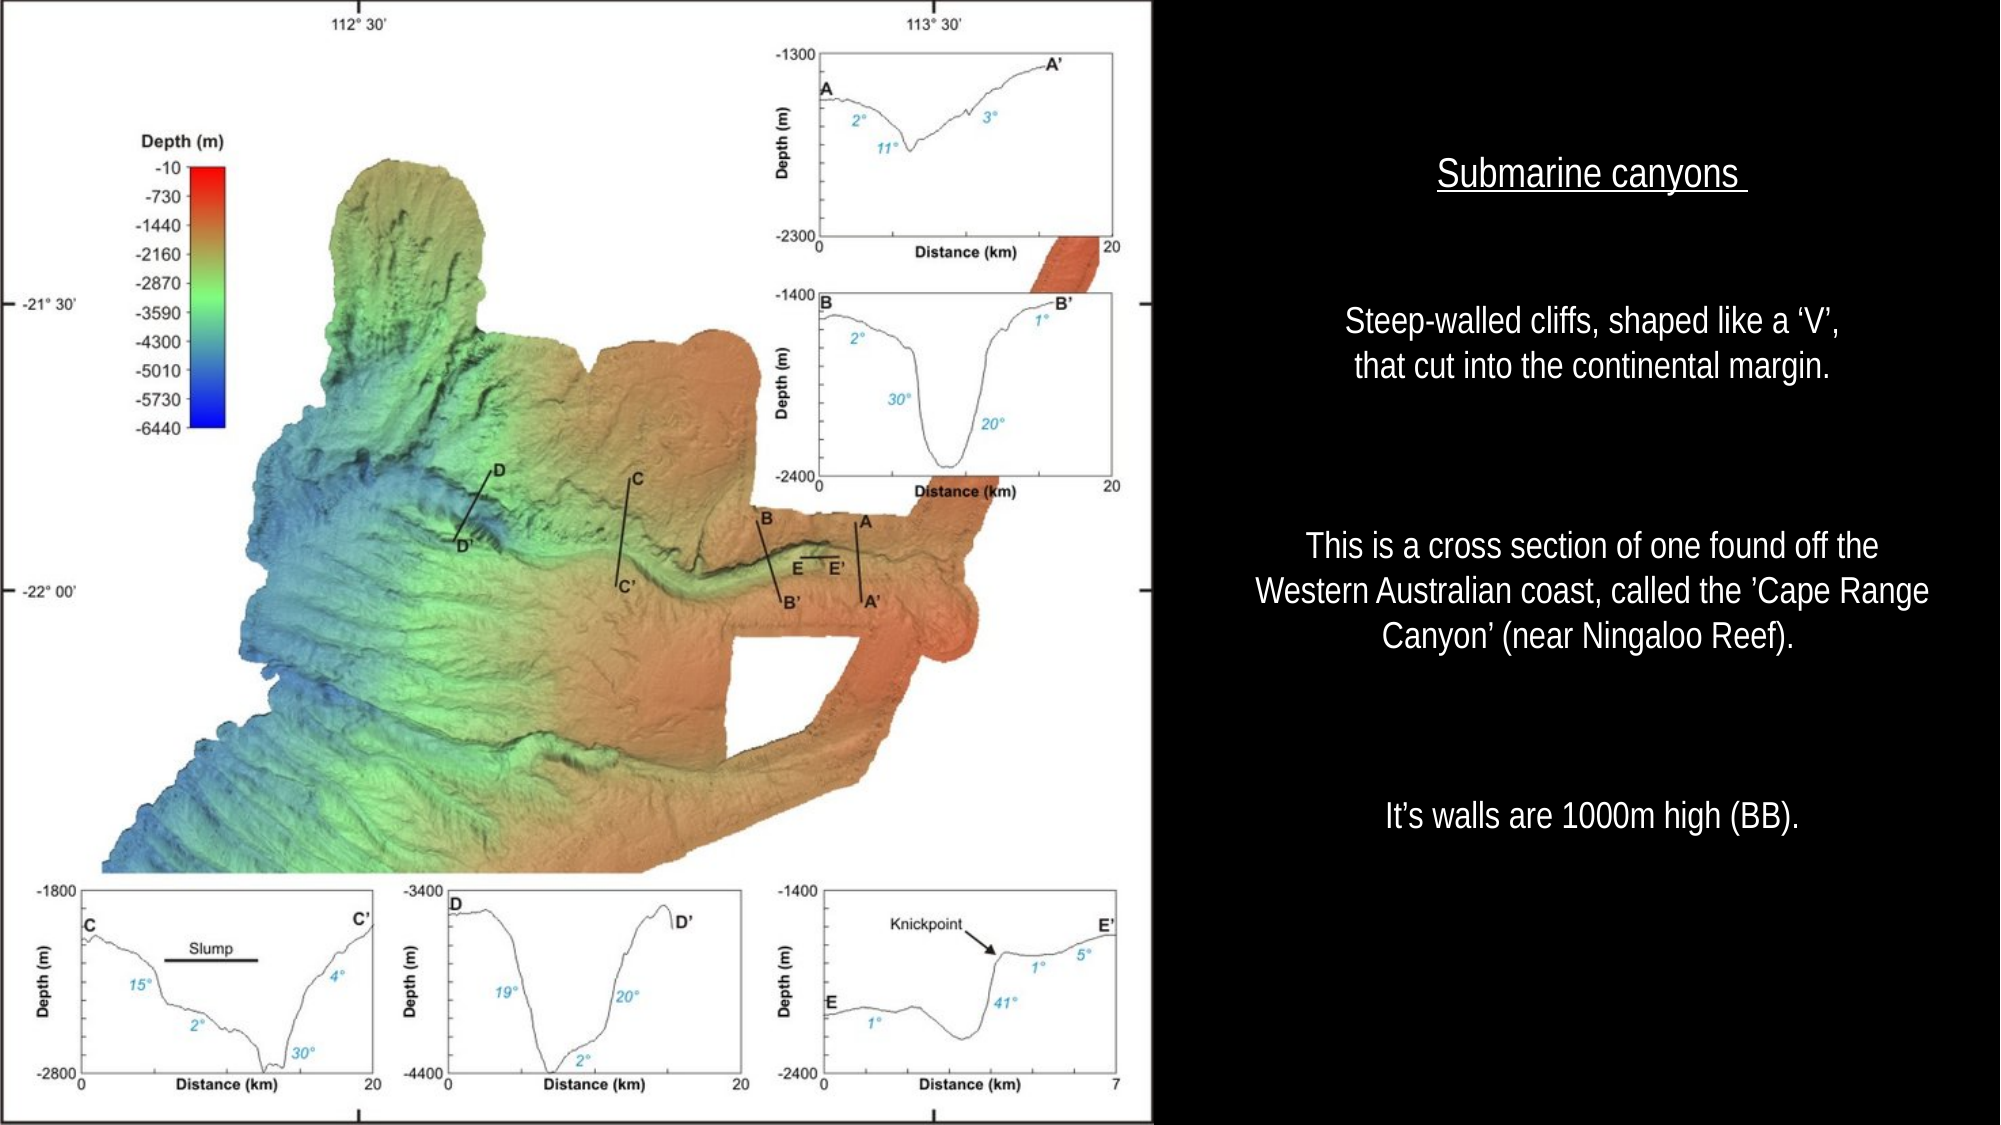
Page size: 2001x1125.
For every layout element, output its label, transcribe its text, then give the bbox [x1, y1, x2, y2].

text_box Submarine canyons Steep-walled cliffs, shaped like a ‘V’, that cut into the continental margin. This is a cross section of one found off the Western Australian coast, called the ’Cape Range Canyon’ (near Ningaloo Reef). It’s walls are 1000m high (BB). [1237, 138, 1948, 844]
picture [0, 0, 1154, 1125]
